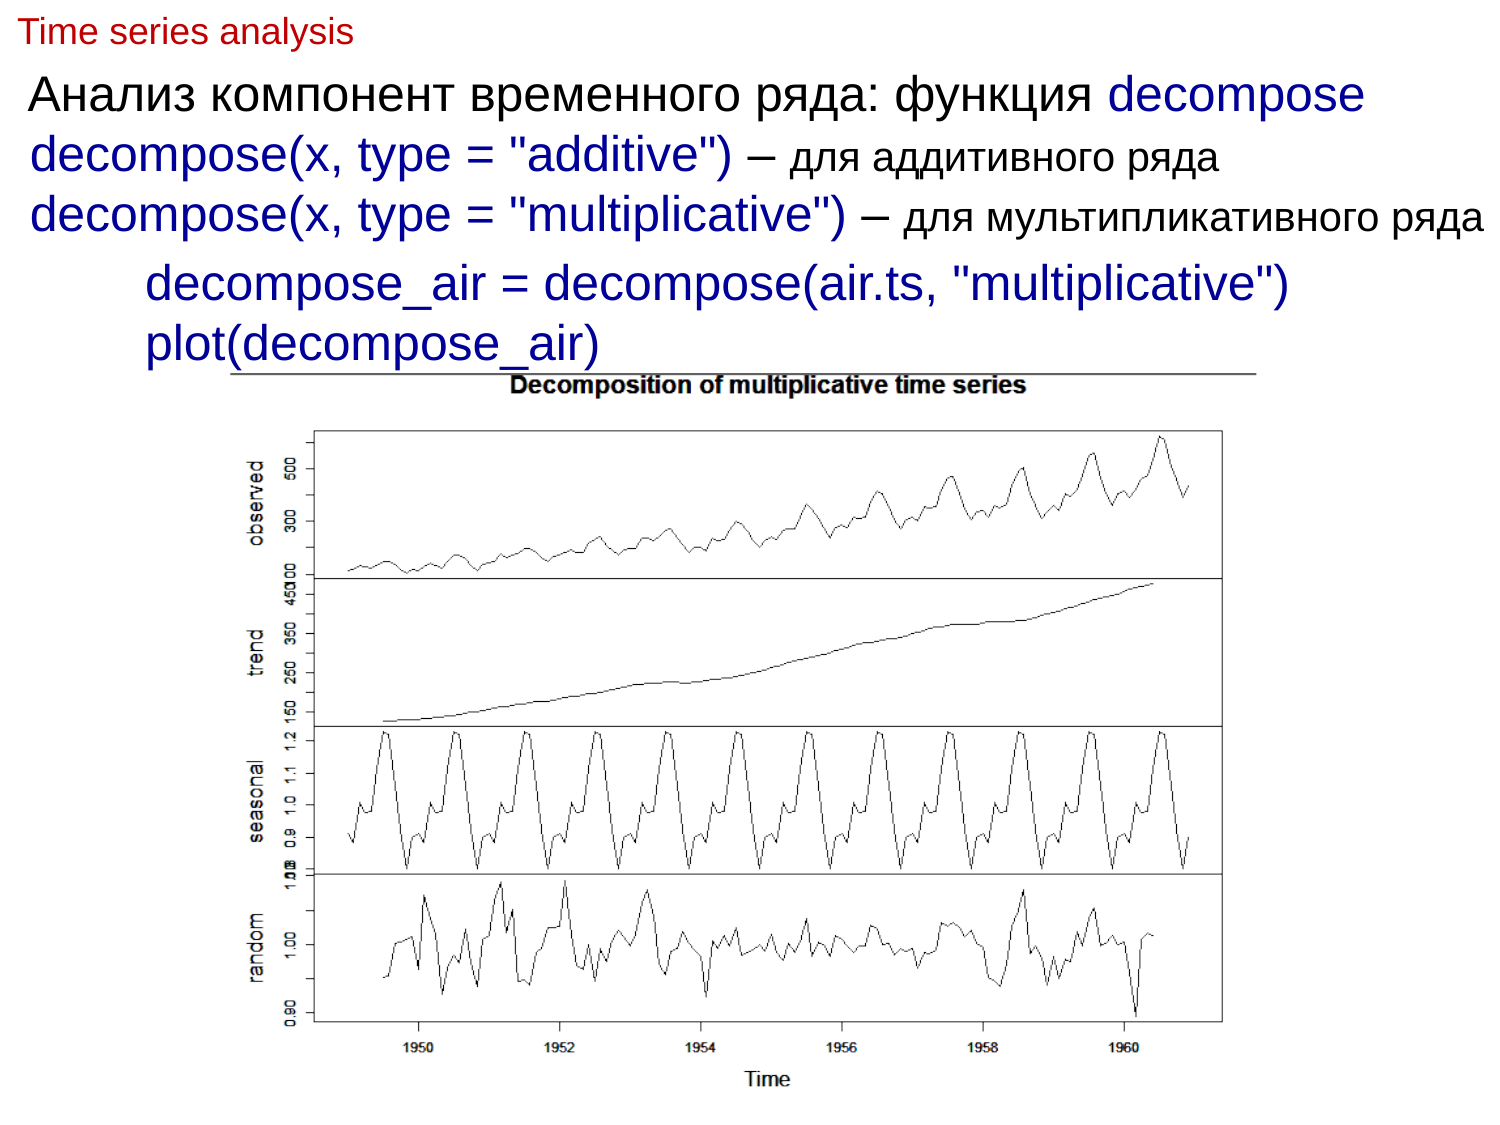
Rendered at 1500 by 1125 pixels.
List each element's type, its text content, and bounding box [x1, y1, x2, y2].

text_box Анализ компонент временного ряда: функция decompose [12, 54, 1395, 130]
text_box Time series analysis [2, 0, 370, 60]
text_box decompose(x, type = "additive") – для аддитивного ряда decompose(x, type = "multiplicative") – для мультипликативного ряда [15, 113, 1499, 369]
text_box decompose_air = decompose(air.ts, "multiplicative") plot(decompose_air) [130, 243, 1306, 379]
picture [229, 373, 1257, 1095]
